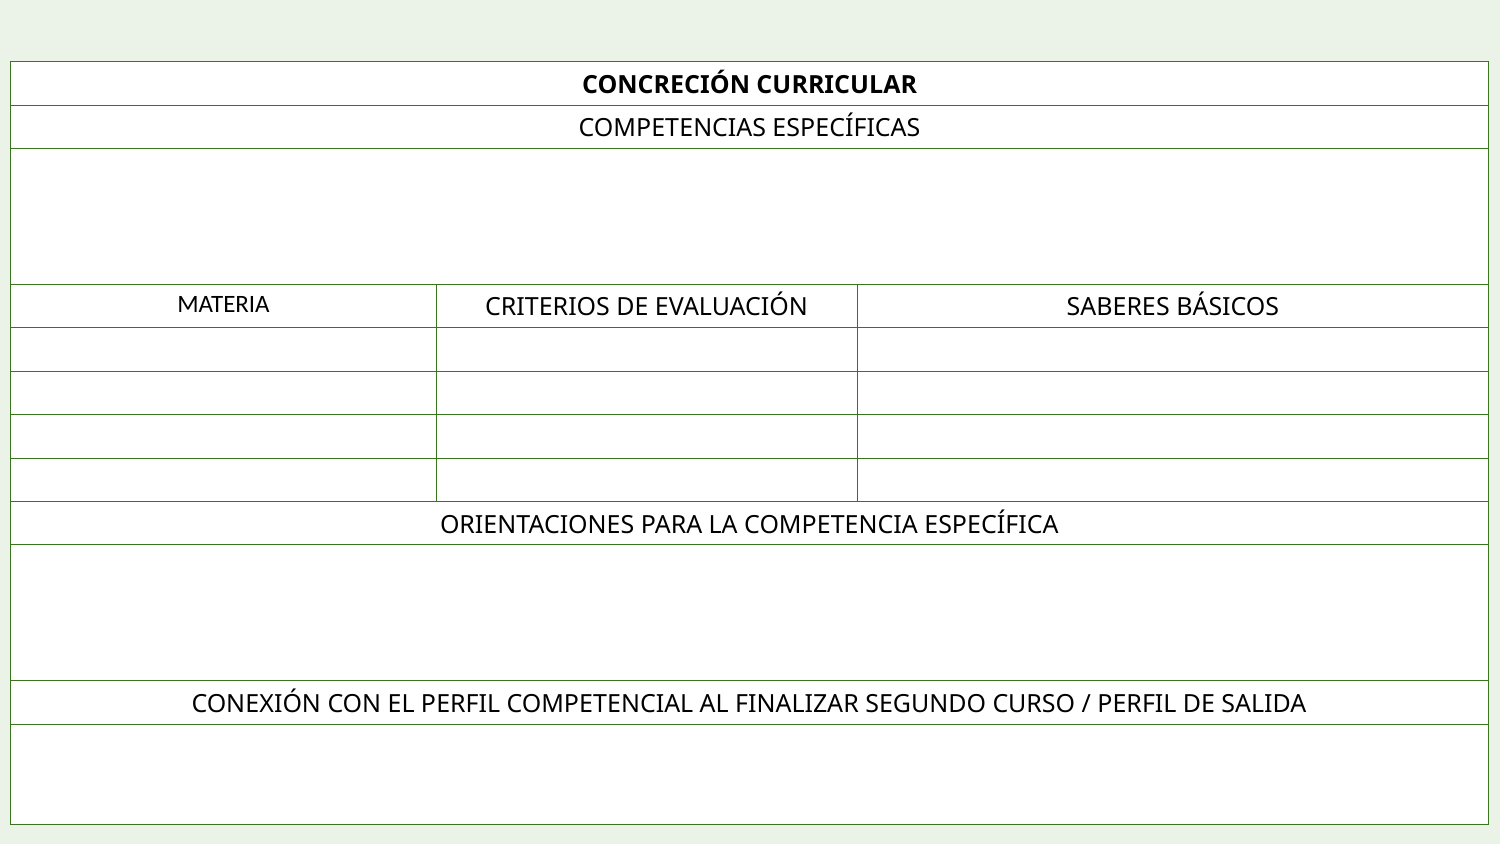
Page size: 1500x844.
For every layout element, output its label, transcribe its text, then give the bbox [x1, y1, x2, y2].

table_cell [858, 459, 1488, 501]
table_cell SABERES BÁSICOS [858, 285, 1488, 327]
table_cell [858, 328, 1488, 371]
table_cell CRITERIOS DE EVALUACIÓN [437, 285, 857, 327]
table_cell COMPETENCIAS ESPECÍFICAS [11, 106, 1488, 148]
table_cell [11, 328, 436, 371]
table_cell [11, 415, 436, 458]
table_cell [11, 372, 436, 414]
table_header CONCRECIÓN CURRICULAR [11, 62, 1488, 105]
table_cell [437, 328, 857, 371]
table_cell [858, 372, 1488, 414]
table_cell ORIENTACIONES PARA LA COMPETENCIA ESPECÍFICA [11, 502, 1488, 544]
table_cell MATERIA [11, 285, 436, 327]
table_cell CONEXIÓN CON EL PERFIL COMPETENCIAL AL FINALIZAR SEGUNDO CURSO / PERFIL DE SALIDA [11, 681, 1488, 724]
table_cell [858, 415, 1488, 458]
table_cell [11, 725, 1488, 824]
table_cell [437, 372, 857, 414]
table_cell [437, 415, 857, 458]
table_cell [437, 459, 857, 501]
table_cell [11, 459, 436, 501]
table_cell [11, 149, 1488, 284]
table_cell [11, 545, 1488, 680]
